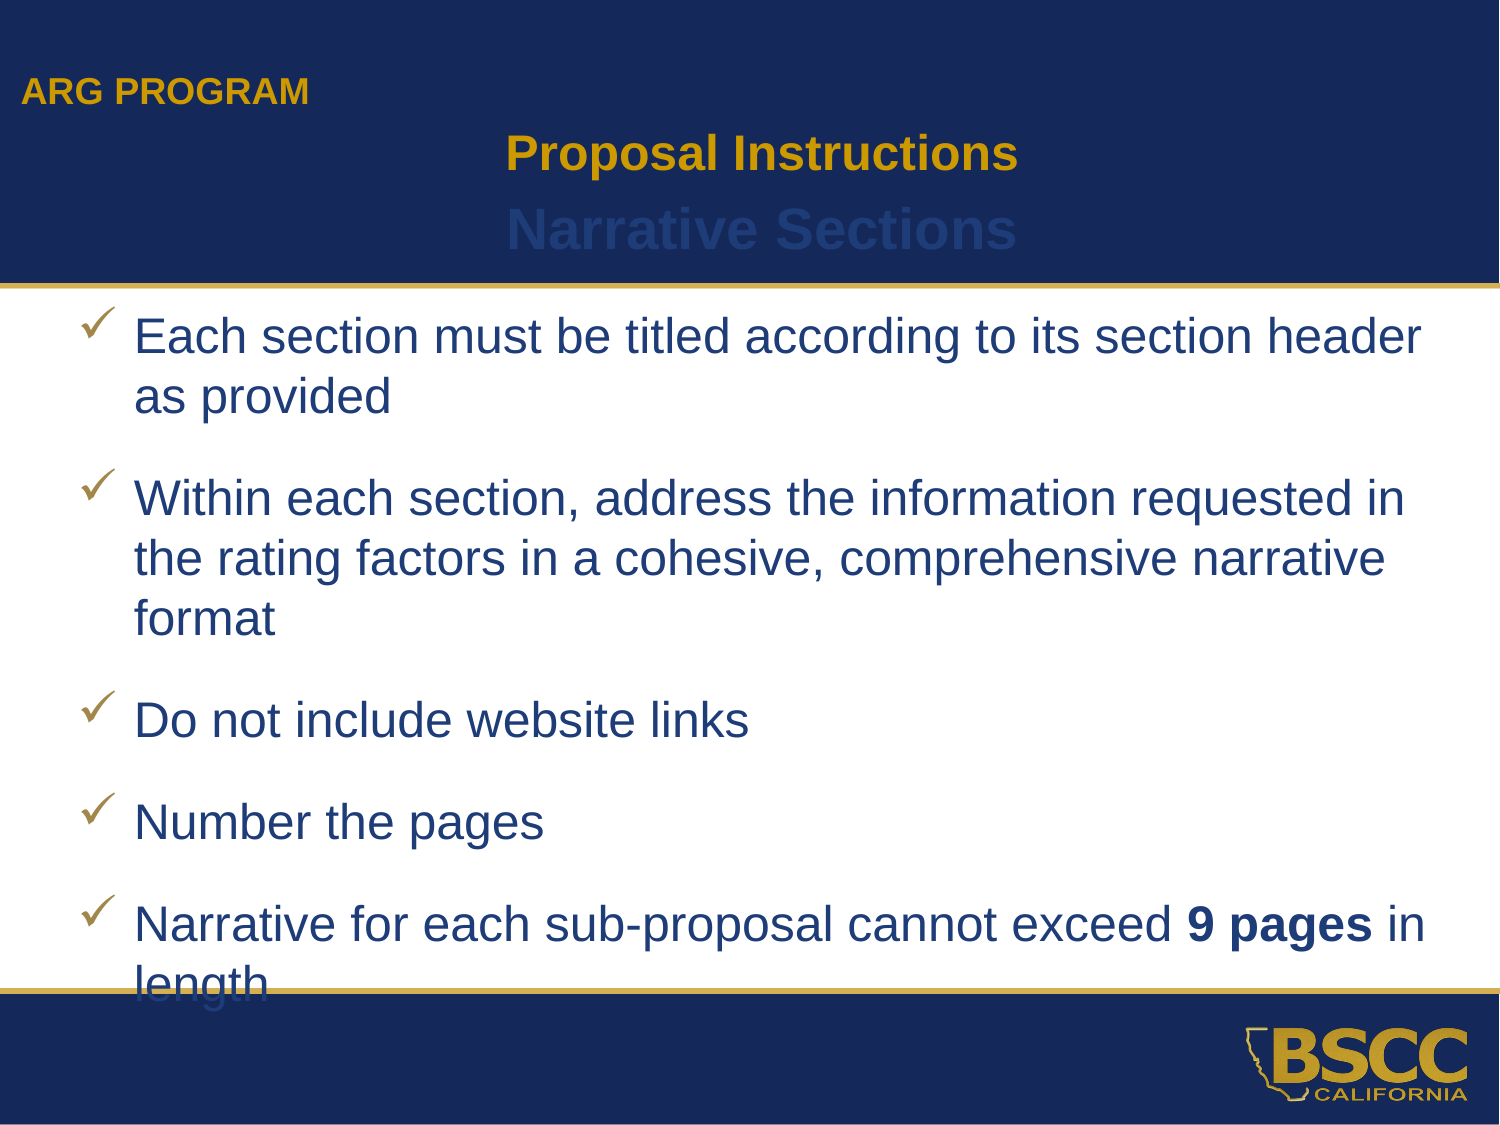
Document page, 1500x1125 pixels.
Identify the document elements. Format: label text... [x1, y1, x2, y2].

text_box ARG PROGRAM [5, 61, 1356, 120]
list Proposal Instructions Narrative Sections Each section must be titled according to its section header as provided Within each section, address the information requested in the rating factors in a cohesive, comprehensive narrative format Do not include website links Number the pages Narrative for each sub-proposal cannot exceed 9 pages in length [62, 112, 1463, 1064]
picture [0, 0, 1500, 1125]
